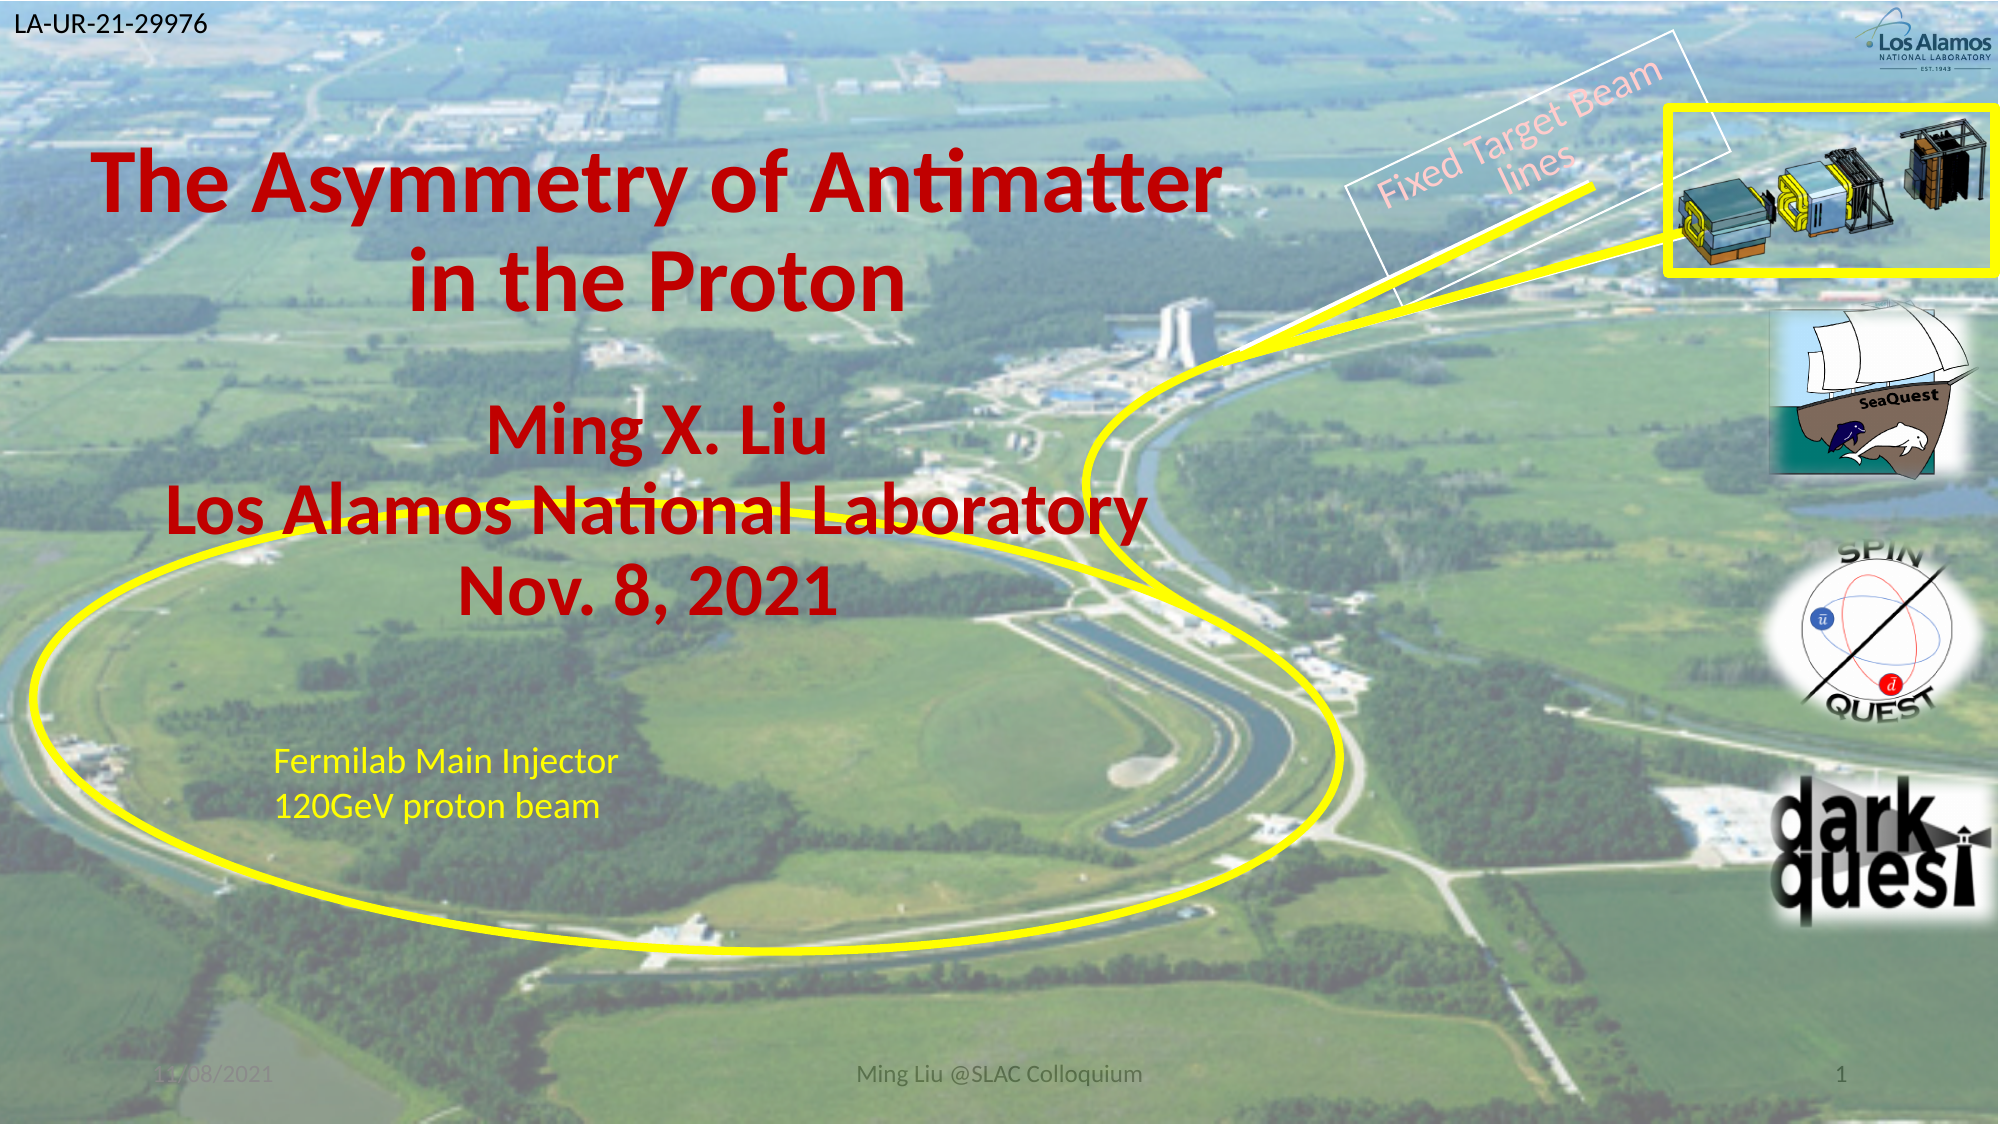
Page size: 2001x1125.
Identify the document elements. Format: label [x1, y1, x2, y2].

text_box [0, 0, 1999, 1125]
picture [1747, 533, 1999, 735]
picture [1760, 760, 2000, 939]
picture [1672, 112, 1991, 269]
picture [1760, 293, 1986, 494]
